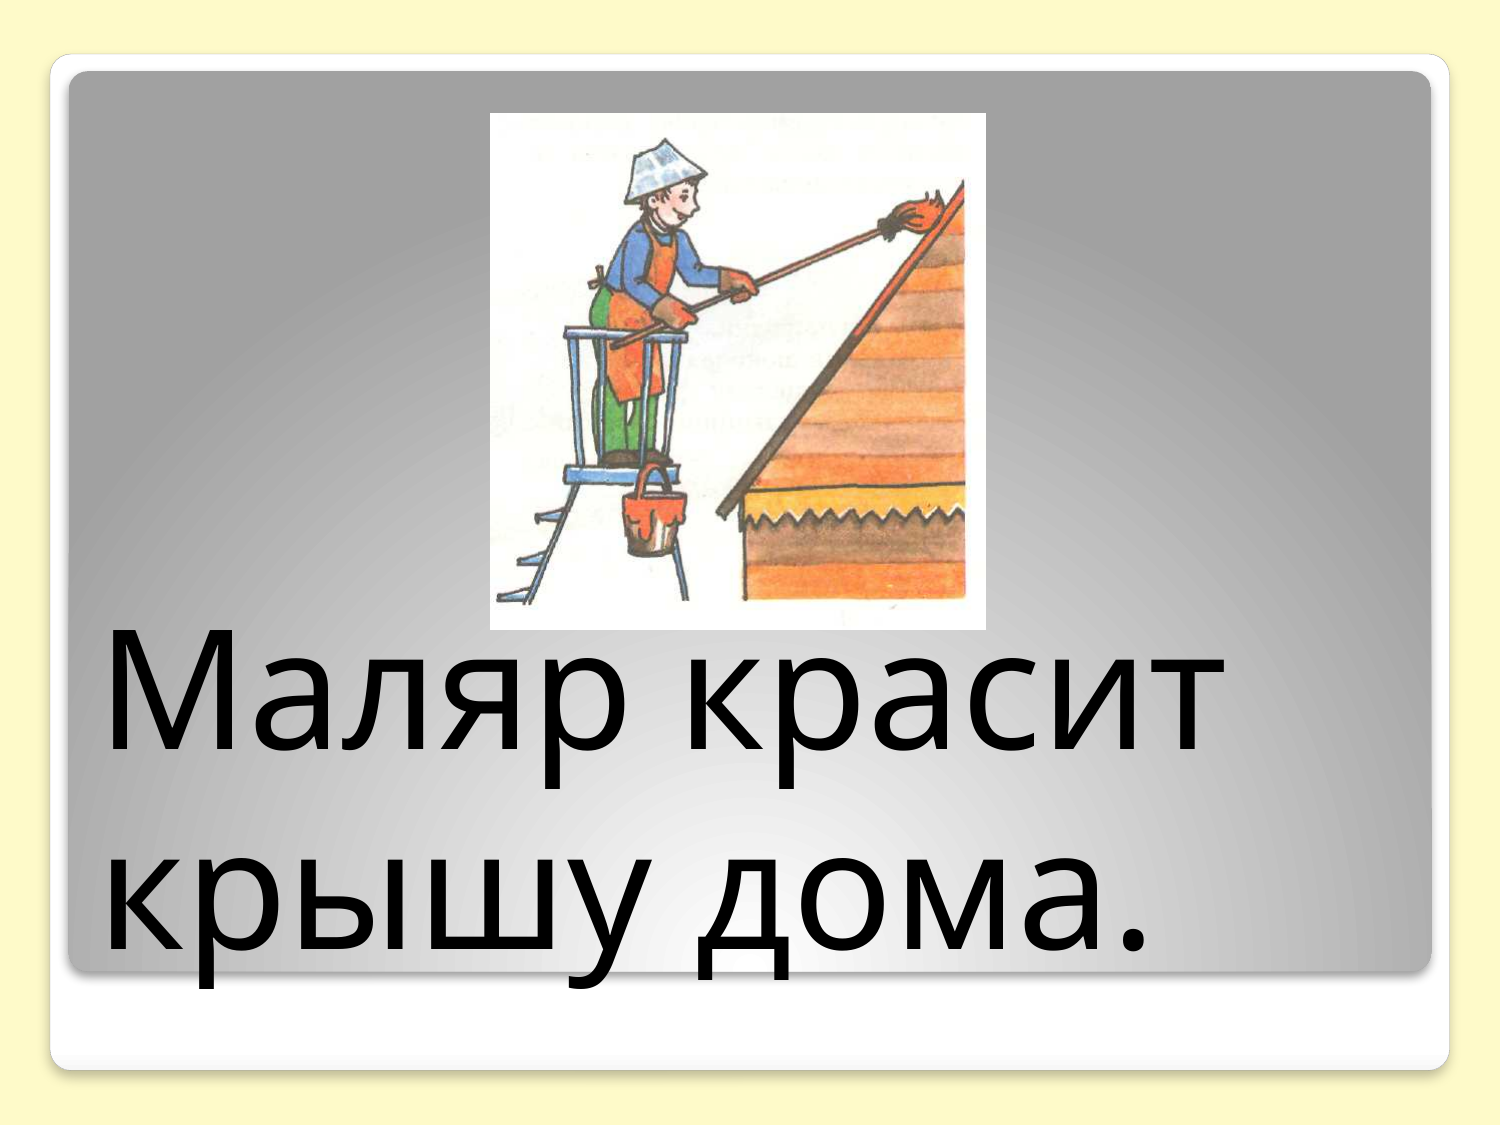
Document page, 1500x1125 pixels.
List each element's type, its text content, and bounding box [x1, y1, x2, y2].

title Маляр красит крышу дома. [82, 817, 1425, 990]
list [489, 113, 986, 630]
